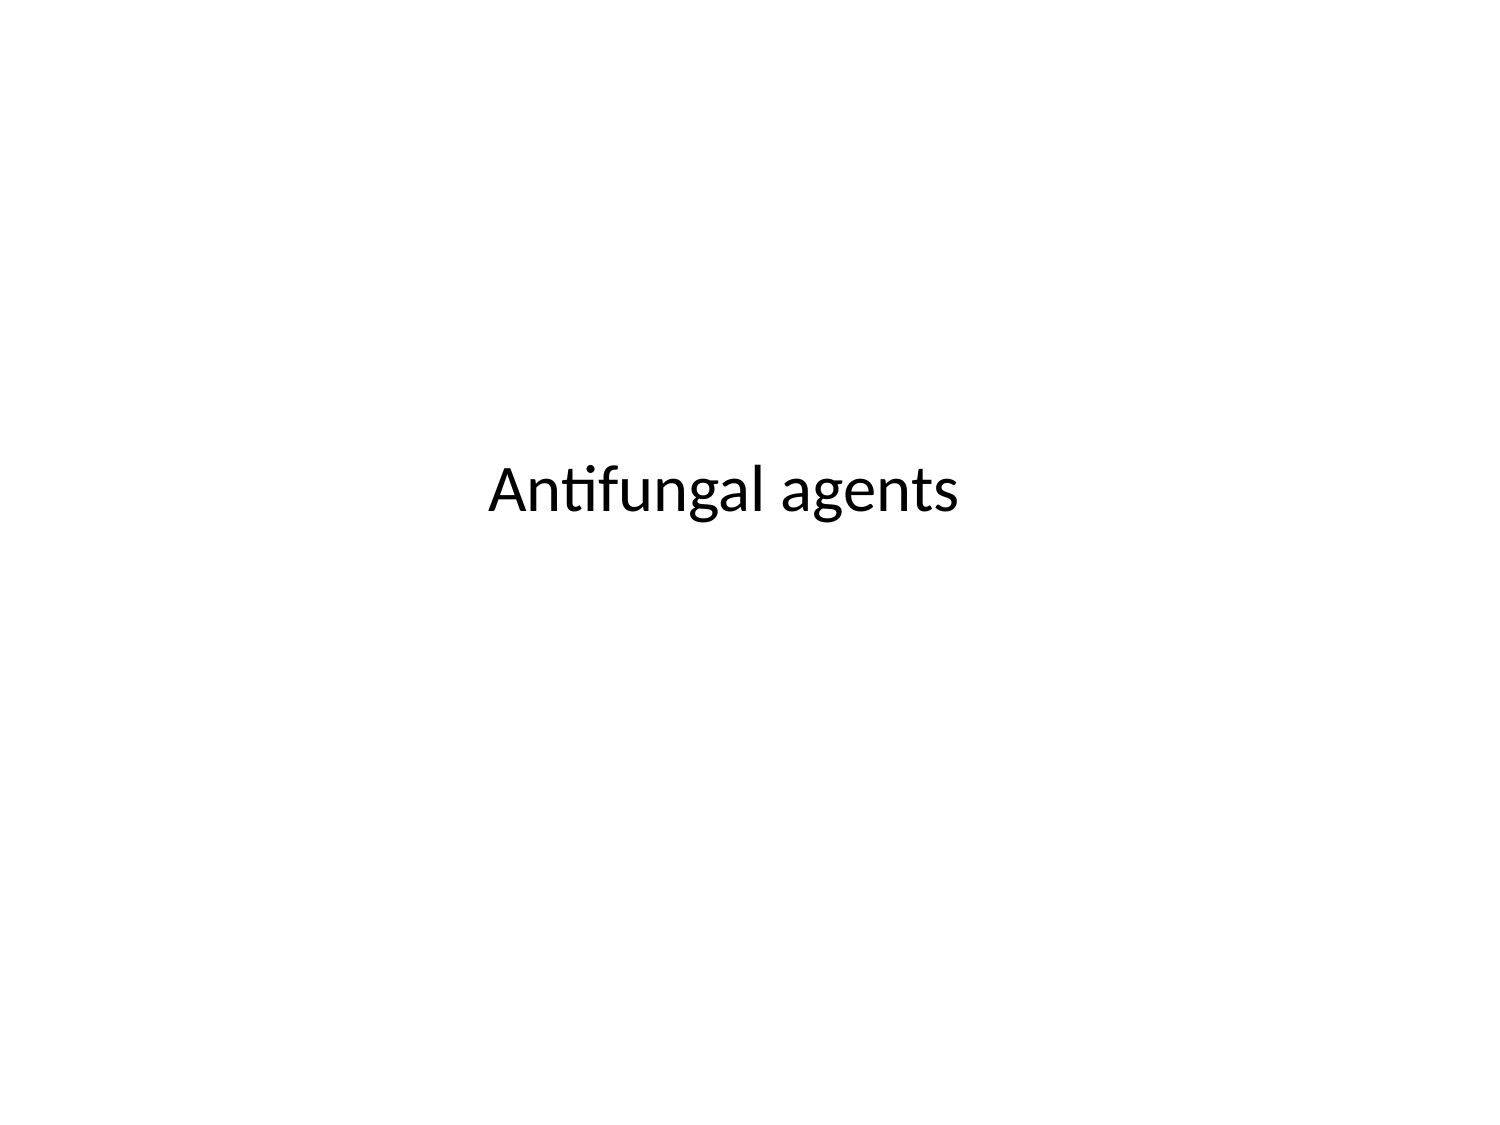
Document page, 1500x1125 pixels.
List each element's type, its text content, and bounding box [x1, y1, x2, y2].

title Antifungal agents [87, 224, 1376, 526]
